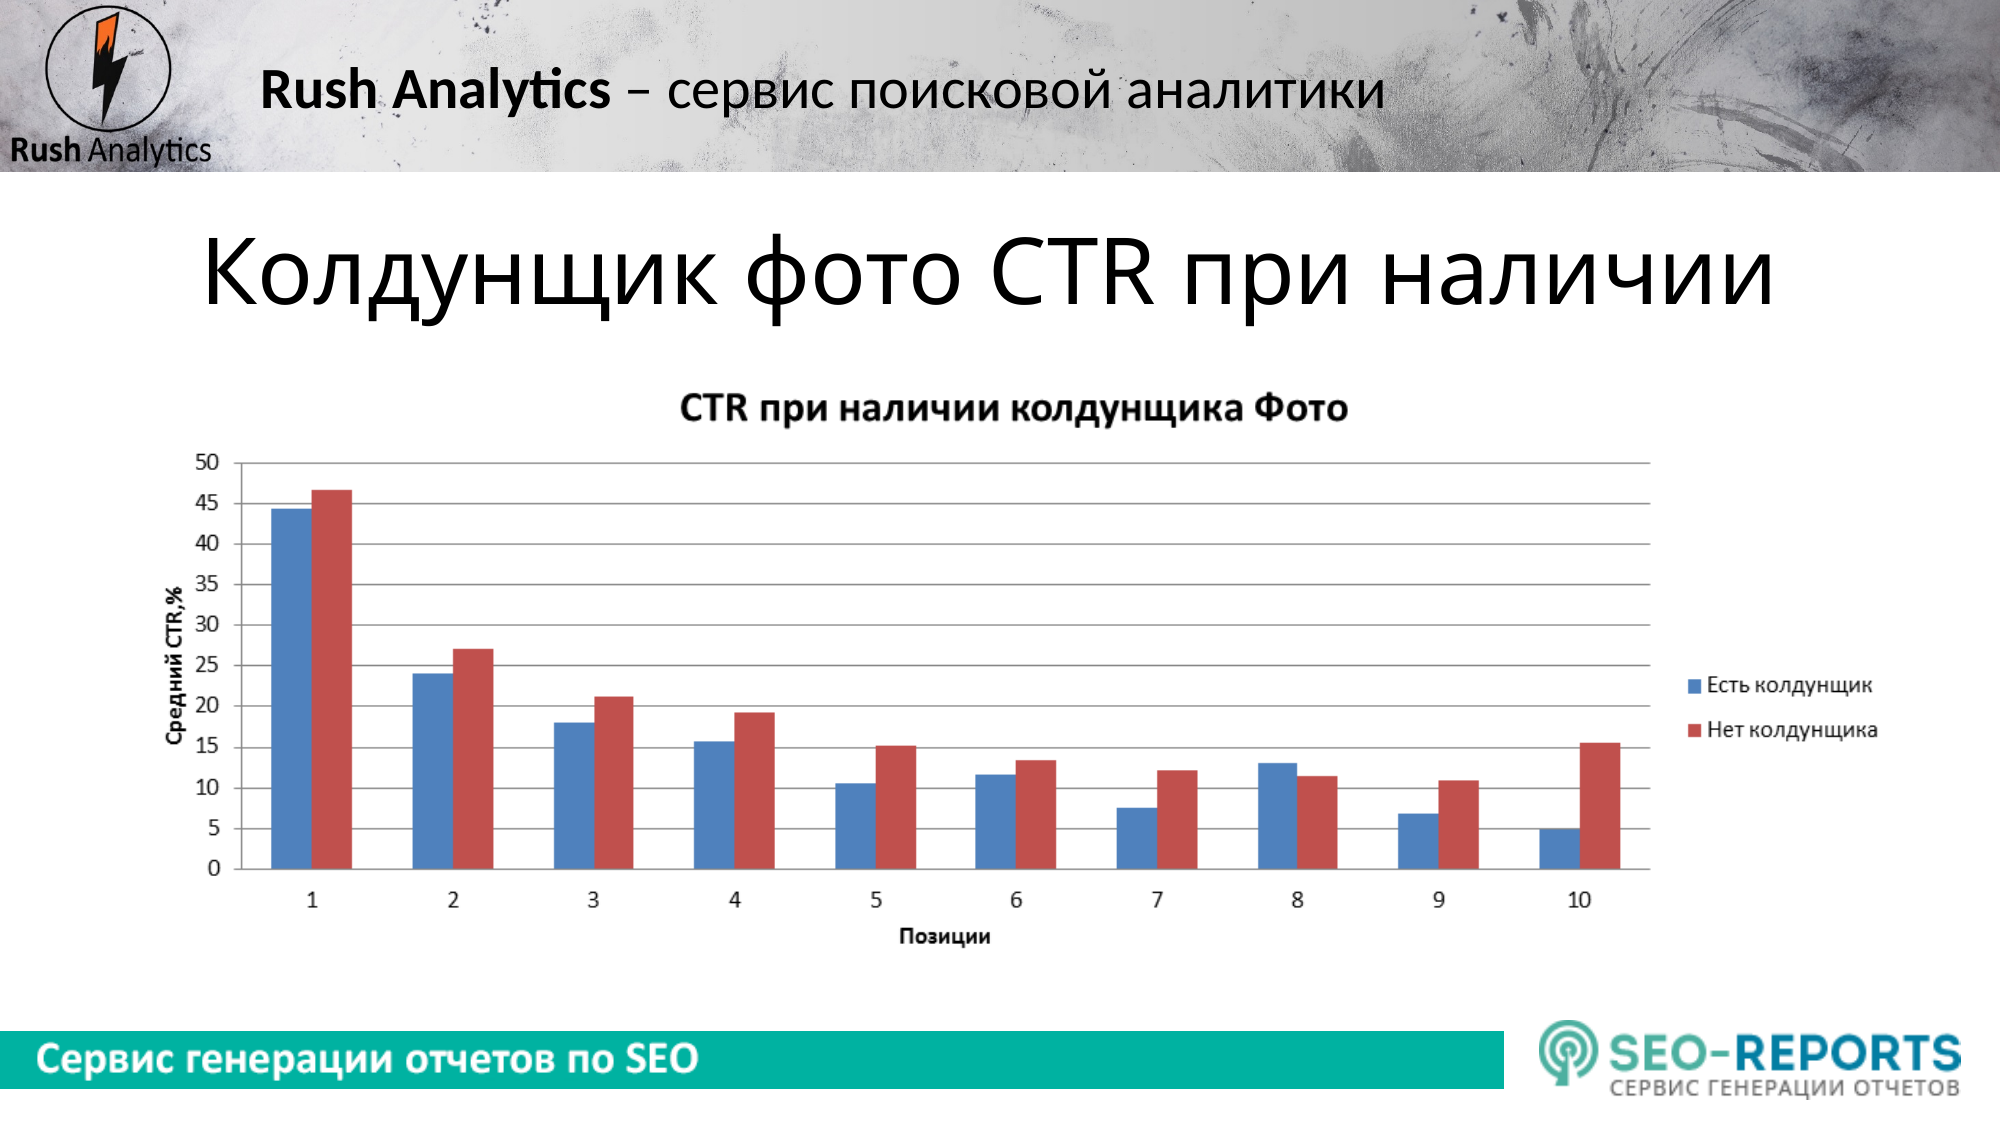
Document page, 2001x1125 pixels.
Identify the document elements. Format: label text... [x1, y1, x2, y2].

text_box Колдунщик фото CTR при наличии [127, 172, 1853, 333]
picture [143, 376, 1887, 954]
picture [0, 0, 2000, 172]
picture [0, 1031, 1504, 1089]
picture [1539, 1020, 1961, 1100]
